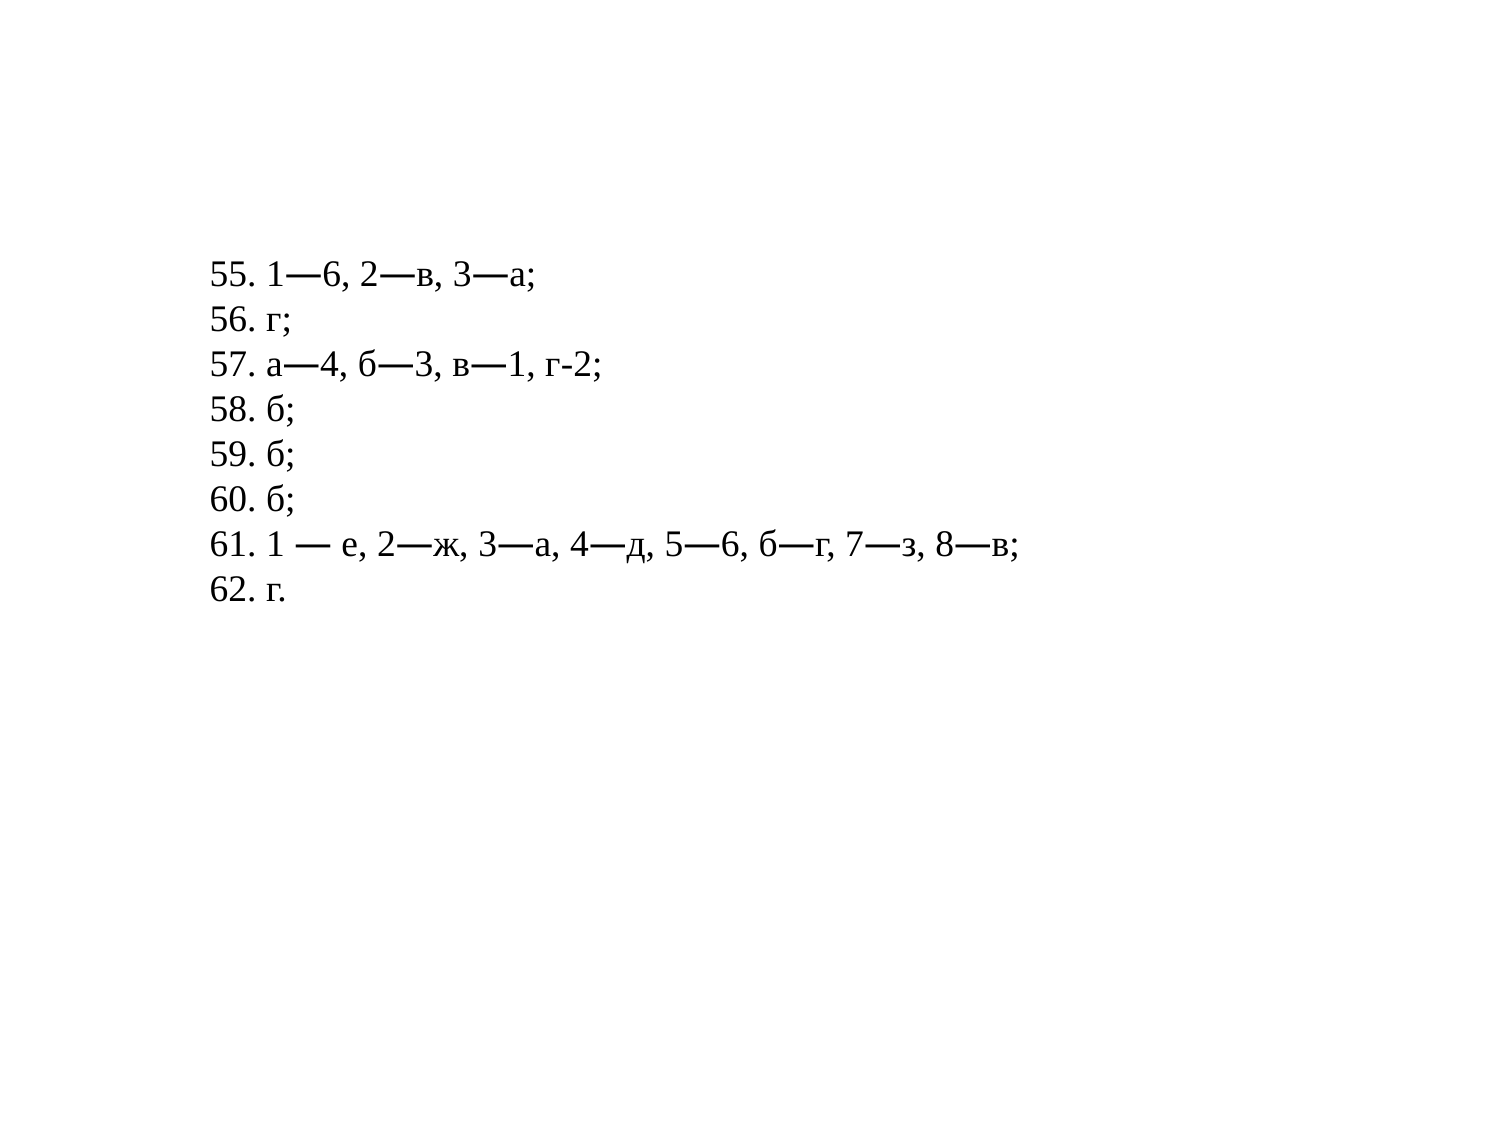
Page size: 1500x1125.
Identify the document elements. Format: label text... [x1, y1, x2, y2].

text_box 55. 1—6, 2—в, 3—а; 56. г; 57. а—4, б—3, в—1, г-2; 58. б; 59. б; 60. б; 61. 1 — е, 2—ж, 3—а, 4—д, 5—6, б—г, 7—з, 8—в; 62. г. [164, 61, 1418, 617]
